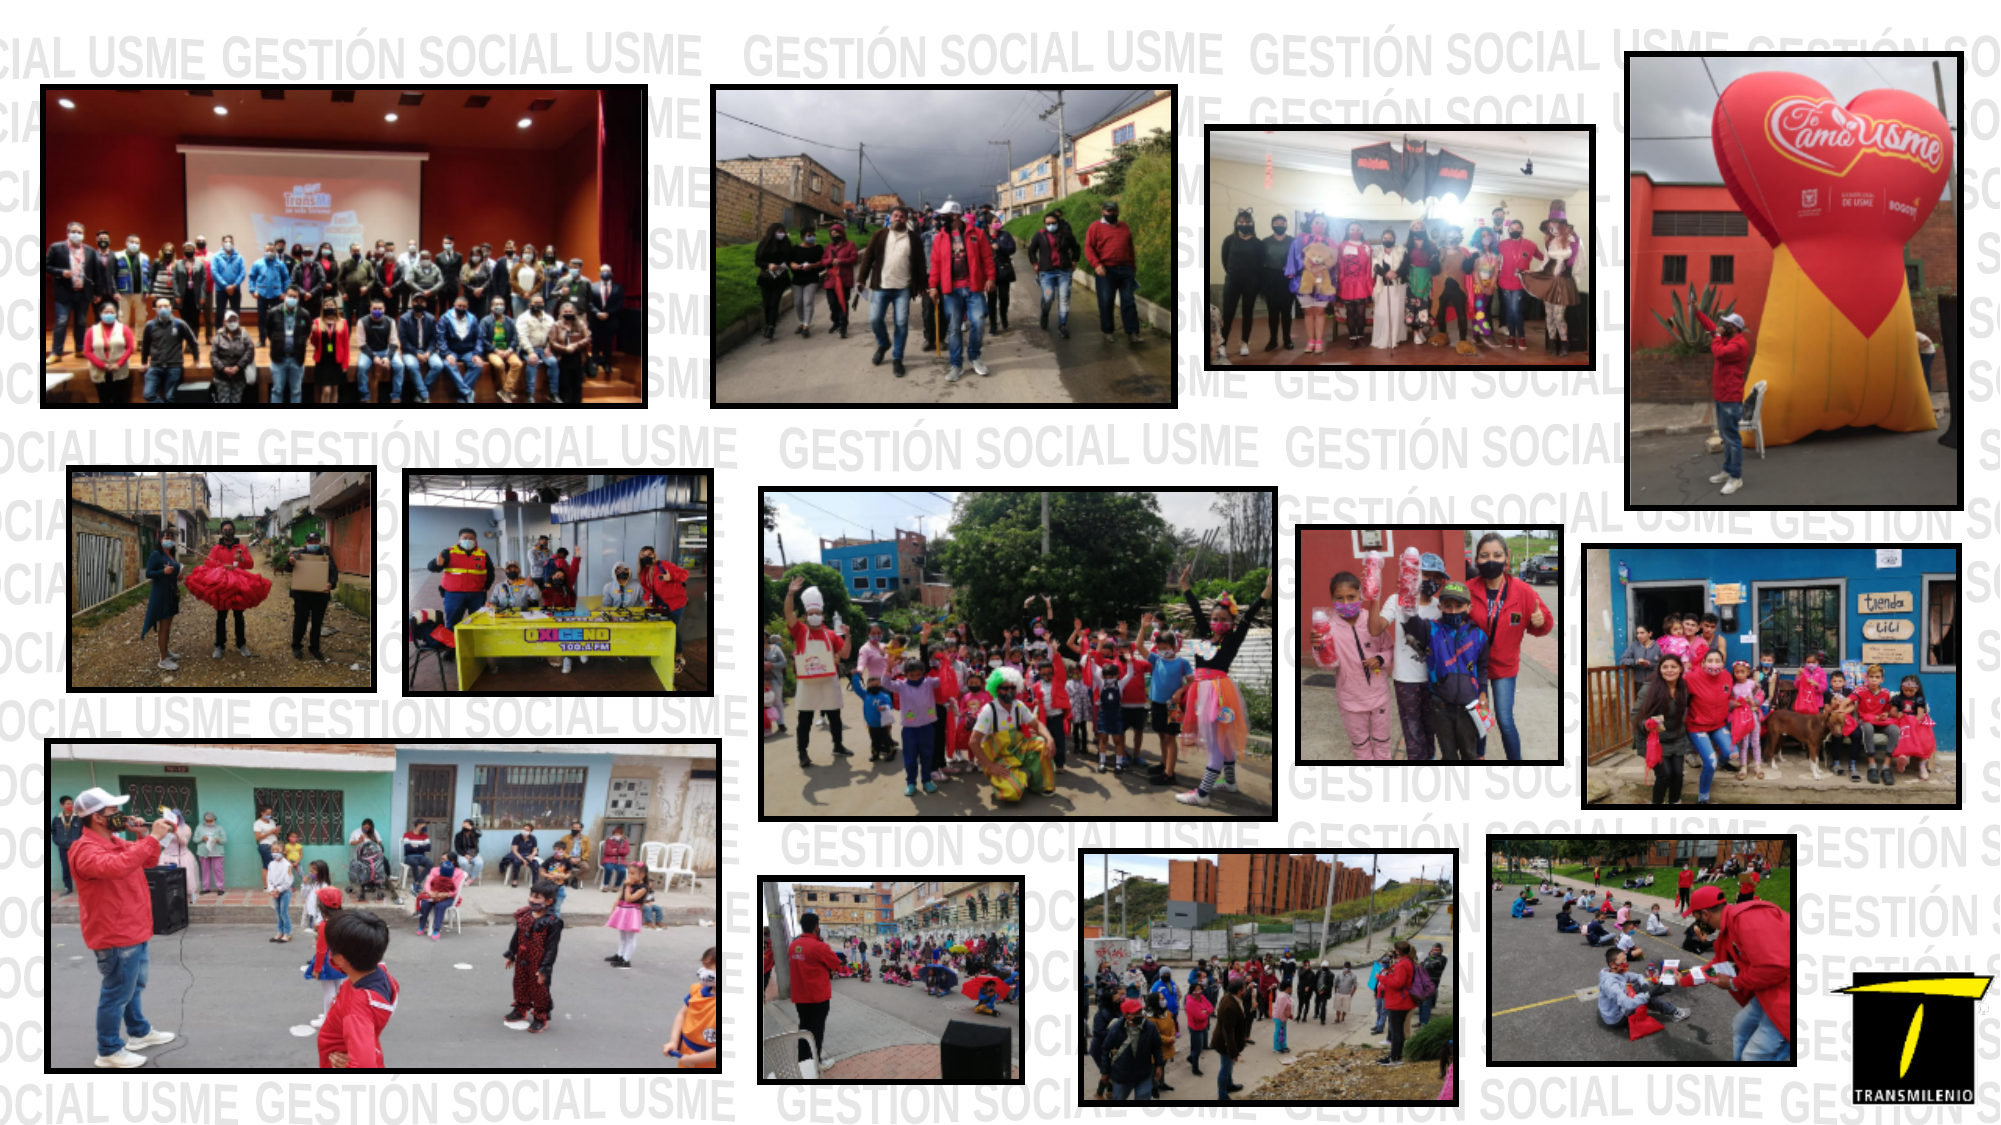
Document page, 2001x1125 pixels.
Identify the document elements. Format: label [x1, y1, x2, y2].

text_box [0, 0, 2000, 1125]
